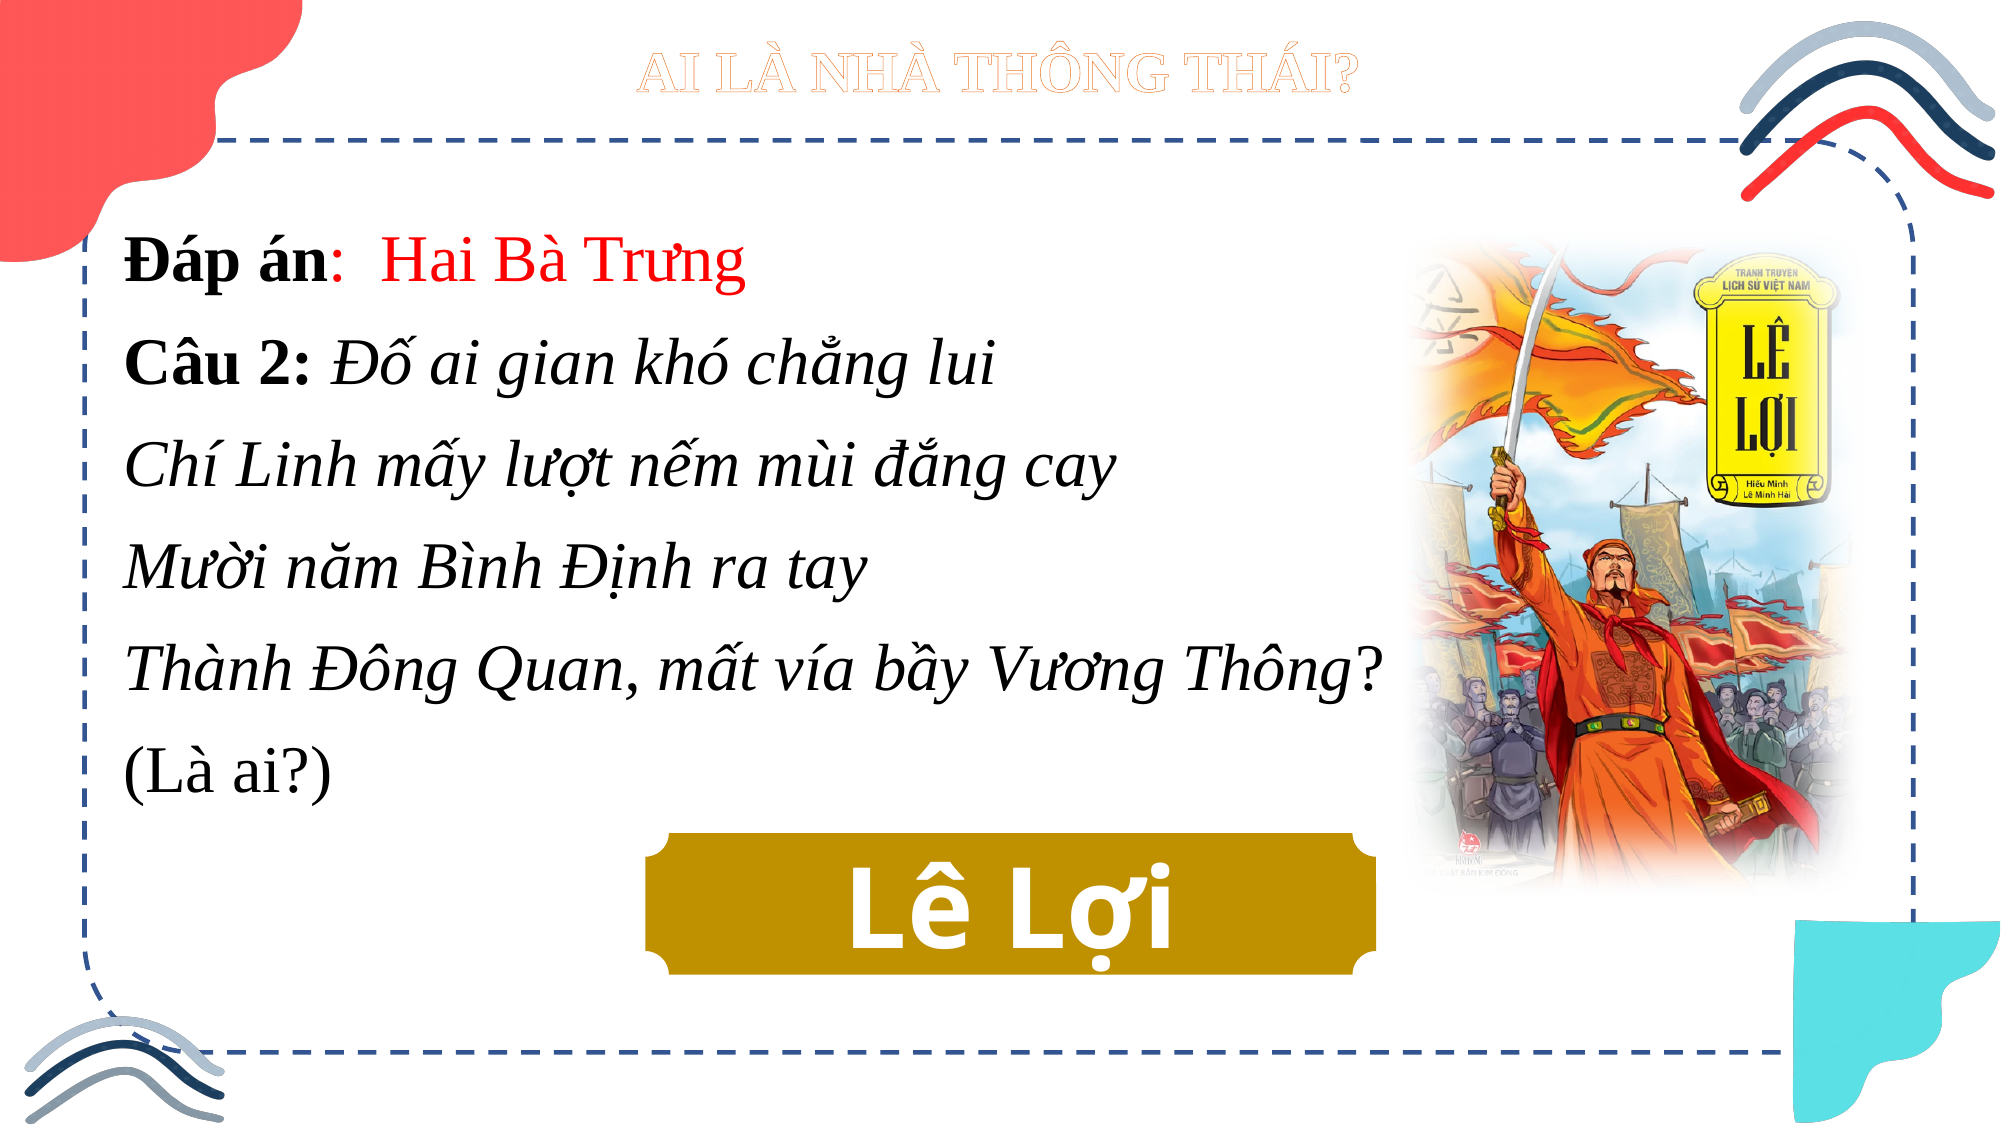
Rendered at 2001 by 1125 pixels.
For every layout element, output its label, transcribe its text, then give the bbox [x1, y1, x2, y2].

text_box AI LÀ NHÀ THÔNG THÁI? [108, 26, 1890, 111]
text_box [0, 0, 303, 265]
text_box [1735, 0, 2000, 203]
text_box Đáp án: Hai Bà Trưng Câu 2: Đố ai gian khó chẳng lui Chí Linh mấy lượt nếm mùi đắng cay Mười năm Bình Định ra tay Thành Đông Quan, mất vía bầy Vương Thông? (Là ai?) [108, 202, 1890, 814]
text_box [1792, 920, 2000, 1125]
picture [1399, 230, 1865, 899]
text_box [303, 139, 1735, 202]
text_box [21, 1002, 229, 1125]
text_box Lê Lợi [644, 832, 1378, 976]
text_box [83, 203, 1915, 1054]
